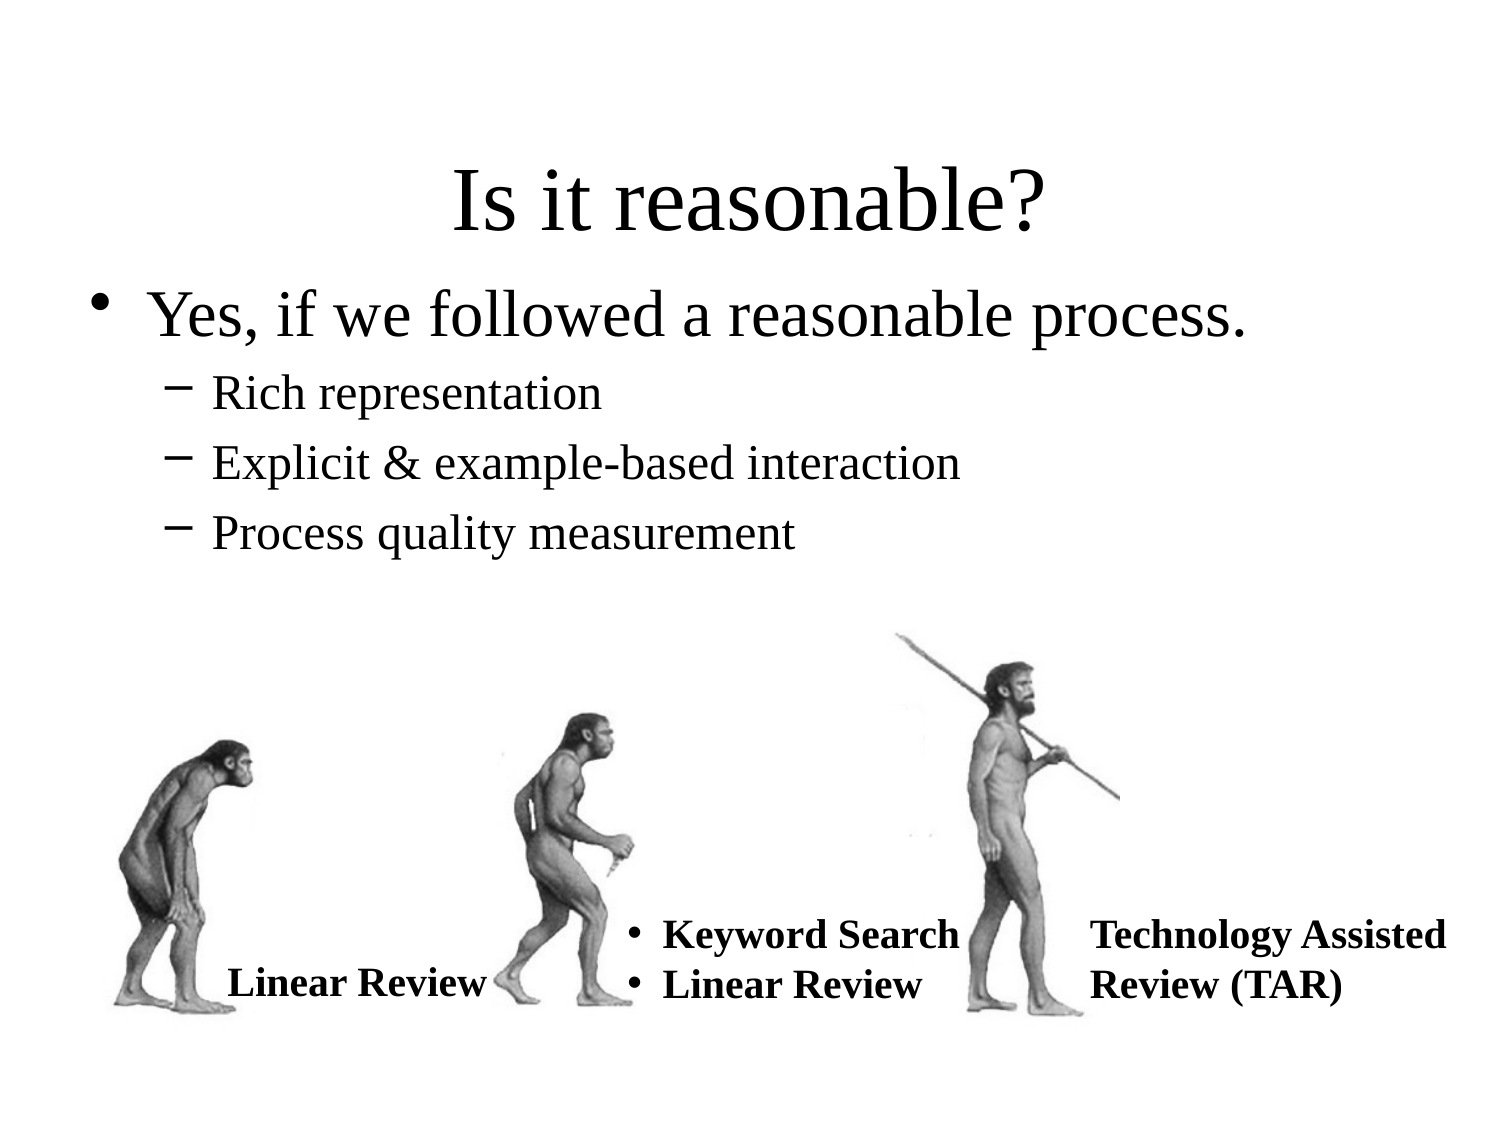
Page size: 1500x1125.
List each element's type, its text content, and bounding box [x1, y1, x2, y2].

picture [87, 696, 263, 1038]
picture [487, 699, 644, 1017]
text_box Keyword Search Linear Review [648, 899, 882, 1015]
text_box Keyword Search Linear Review [1124, 899, 1236, 1015]
title Is it reasonable? [112, 99, 1388, 262]
text_box Technology Assisted Review (TAR) [1236, 899, 1500, 1015]
list Yes, if we followed a reasonable process. Rich representation Explicit & example-based interaction Process quality measurement [75, 262, 1425, 1025]
text_box Linear Review [266, 946, 482, 1012]
picture [887, 587, 1120, 1040]
